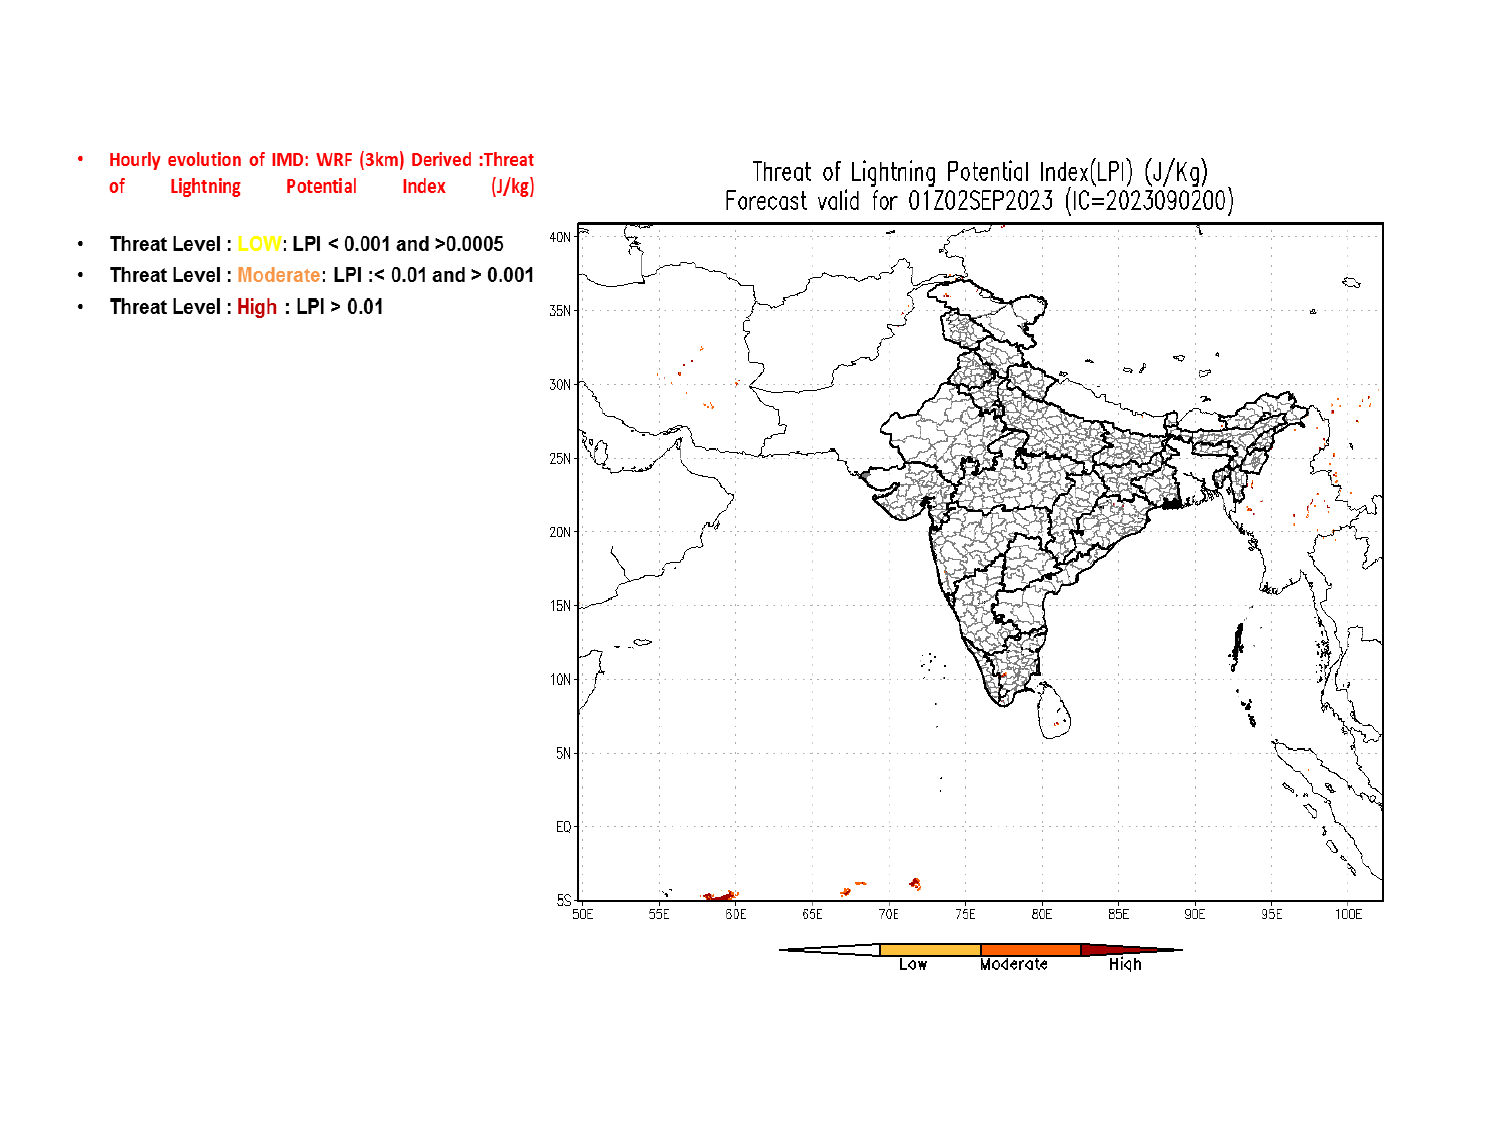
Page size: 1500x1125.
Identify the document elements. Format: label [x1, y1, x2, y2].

picture [74, 149, 1426, 976]
